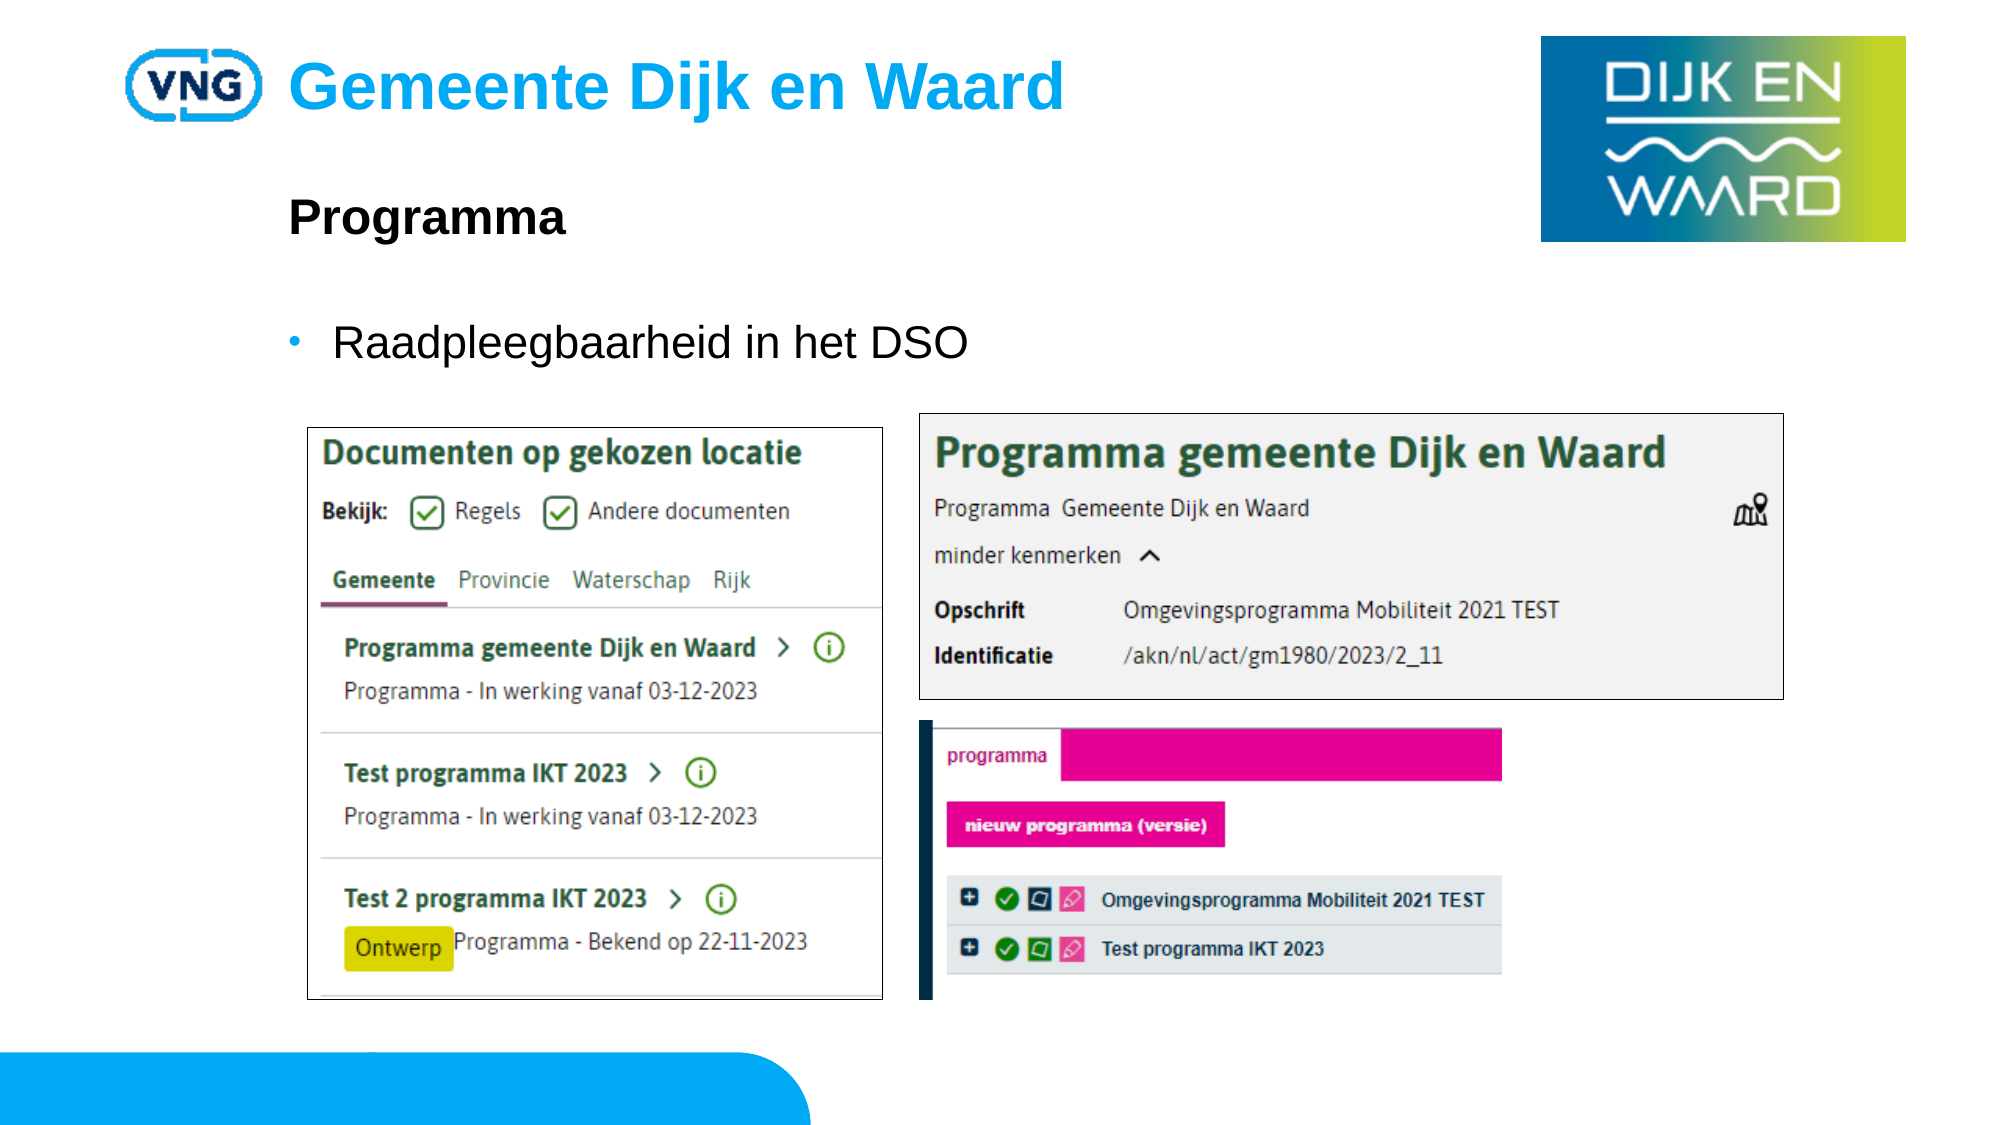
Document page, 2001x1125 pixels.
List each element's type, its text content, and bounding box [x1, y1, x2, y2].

picture [1605, 60, 1650, 103]
picture [307, 427, 883, 1000]
picture [919, 720, 1502, 1000]
picture [1606, 174, 1675, 217]
picture [1603, 36, 1906, 242]
text_box [1290, 30, 1921, 149]
picture [1660, 61, 1667, 101]
picture [919, 413, 1784, 700]
text_box Programma Raadpleegbaarheid in het DSO [288, 191, 1895, 946]
text_box Gemeente Dijk en Waard [288, 51, 1541, 170]
picture [79, 0, 433, 202]
